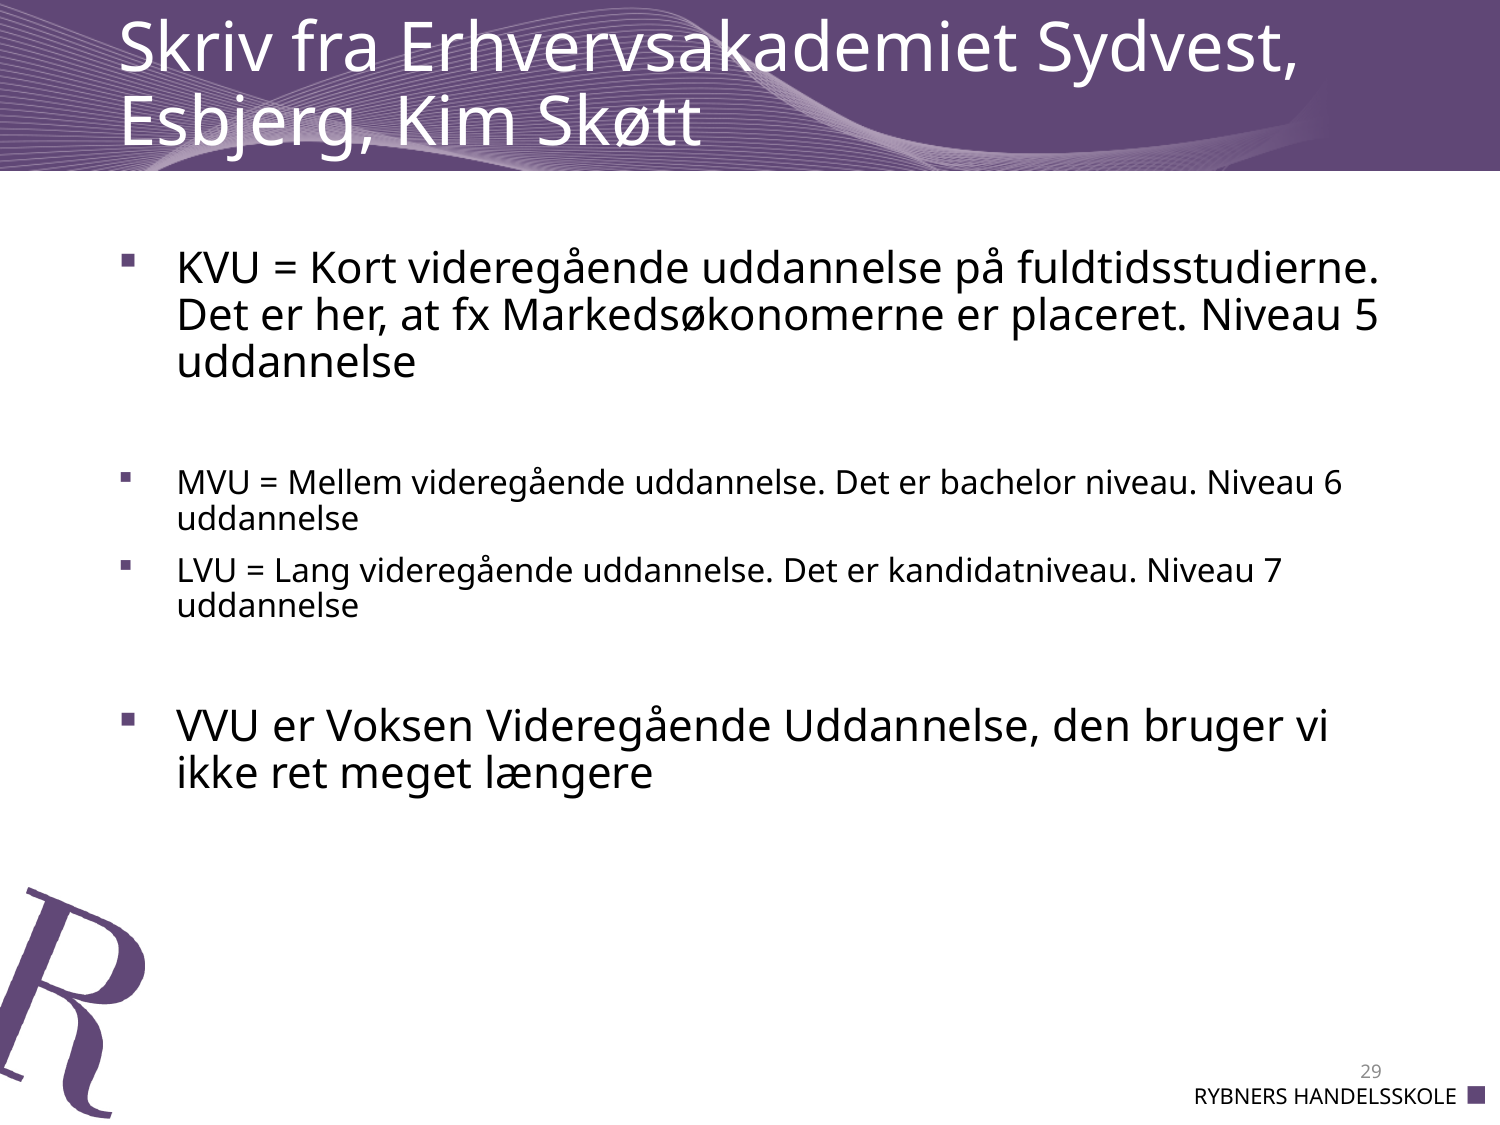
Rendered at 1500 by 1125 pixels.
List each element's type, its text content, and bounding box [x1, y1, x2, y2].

list KVU = Kort videregående uddannelse på fuldtidsstudierne. Det er her, at fx Markedsøkonomerne er placeret. Niveau 5 uddannelse MVU = Mellem videregående uddannelse. Det er bachelor niveau. Niveau 6 uddannelse LVU = Lang videregående uddannelse. Det er kandidatniveau. Niveau 7 uddannelse VVU er Voksen Videregående Uddannelse, den bruger vi ikke ret meget længere [103, 169, 1397, 1014]
picture [1467, 1086, 1485, 1104]
picture [0, 0, 1500, 171]
slide_number 29 [1059, 1042, 1397, 1103]
title Skriv fra Erhvervsakademiet Sydvest, Esbjerg, Kim Skøtt [103, 2, 1397, 169]
picture [0, 874, 251, 1125]
